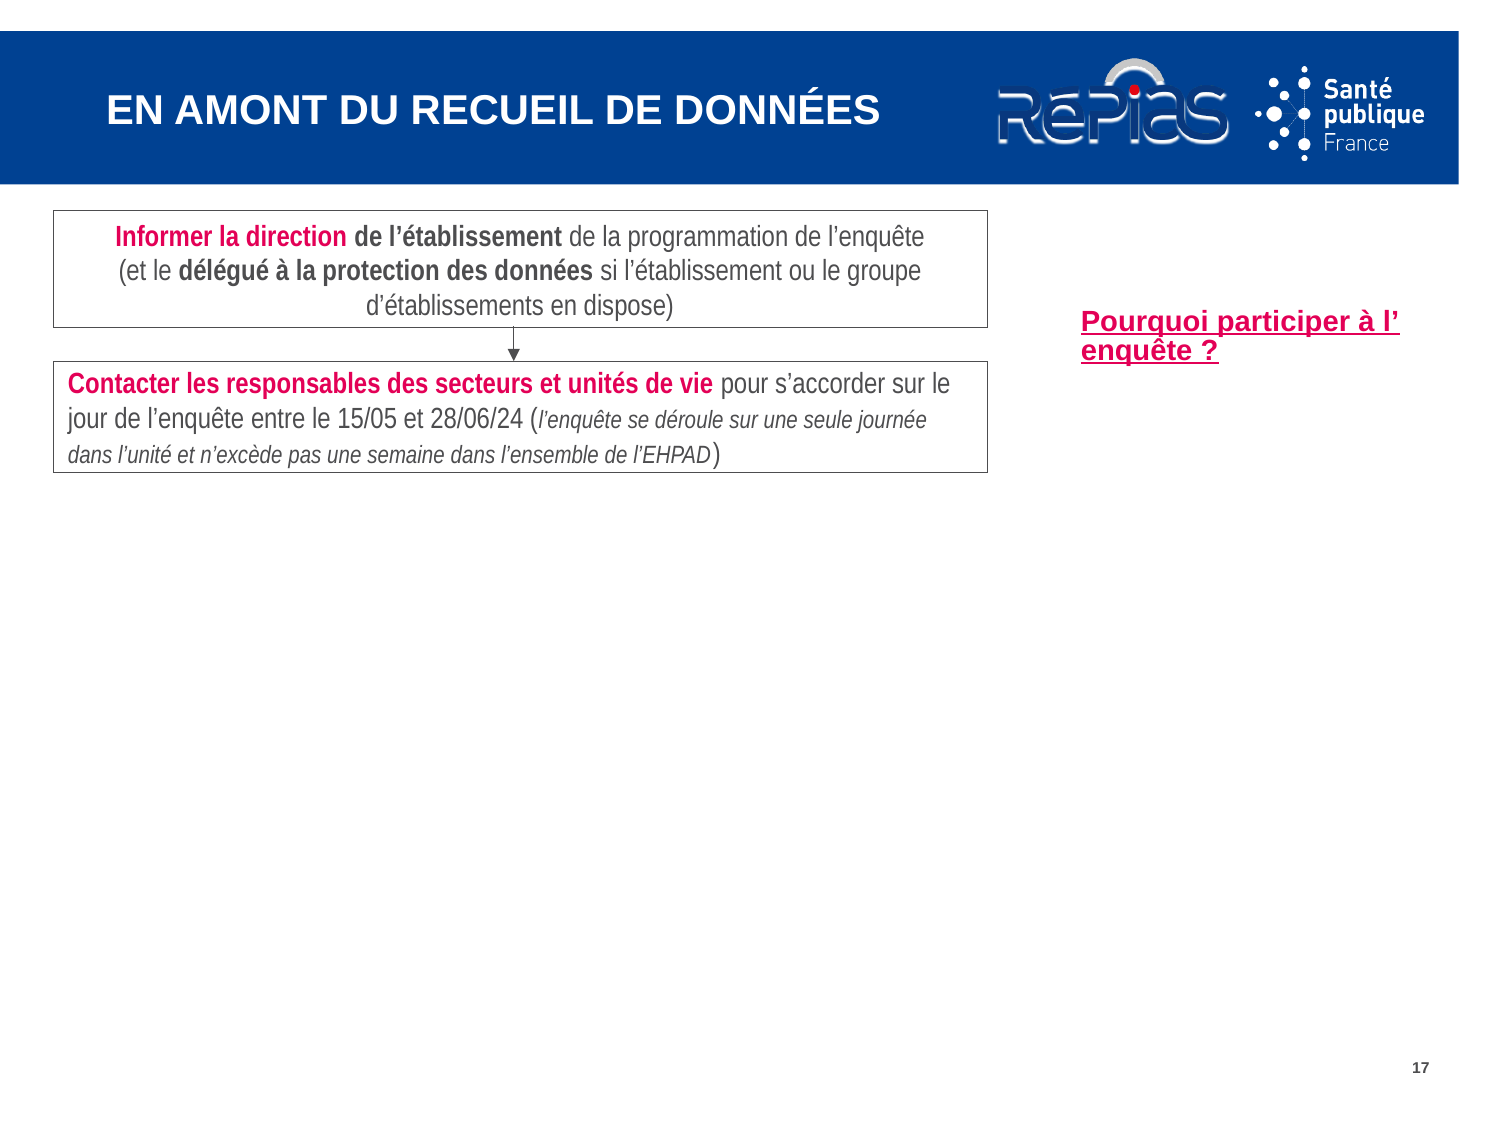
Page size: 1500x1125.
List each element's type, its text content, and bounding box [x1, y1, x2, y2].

text_box Informer la direction de l’établissement de la programmation de l’enquête (et le délégué à la protection des données si l’établissement ou le groupe d’établissements en dispose) [53, 210, 988, 328]
text_box Pourquoi participer à l’enquête ? [1068, 287, 1424, 358]
picture [997, 58, 1228, 140]
picture [1255, 66, 1424, 161]
title En amont du recueil de données [100, 30, 1211, 185]
text_box Contacter les responsables des secteurs et unités de vie pour s’accorder sur le jour de l’enquête entre le 15/05 et 28/06/24 (l’enquête se déroule sur une seule journée dans l’unité et n’excède pas une semaine dans l’ensemble de l’EHPAD) [53, 361, 988, 473]
